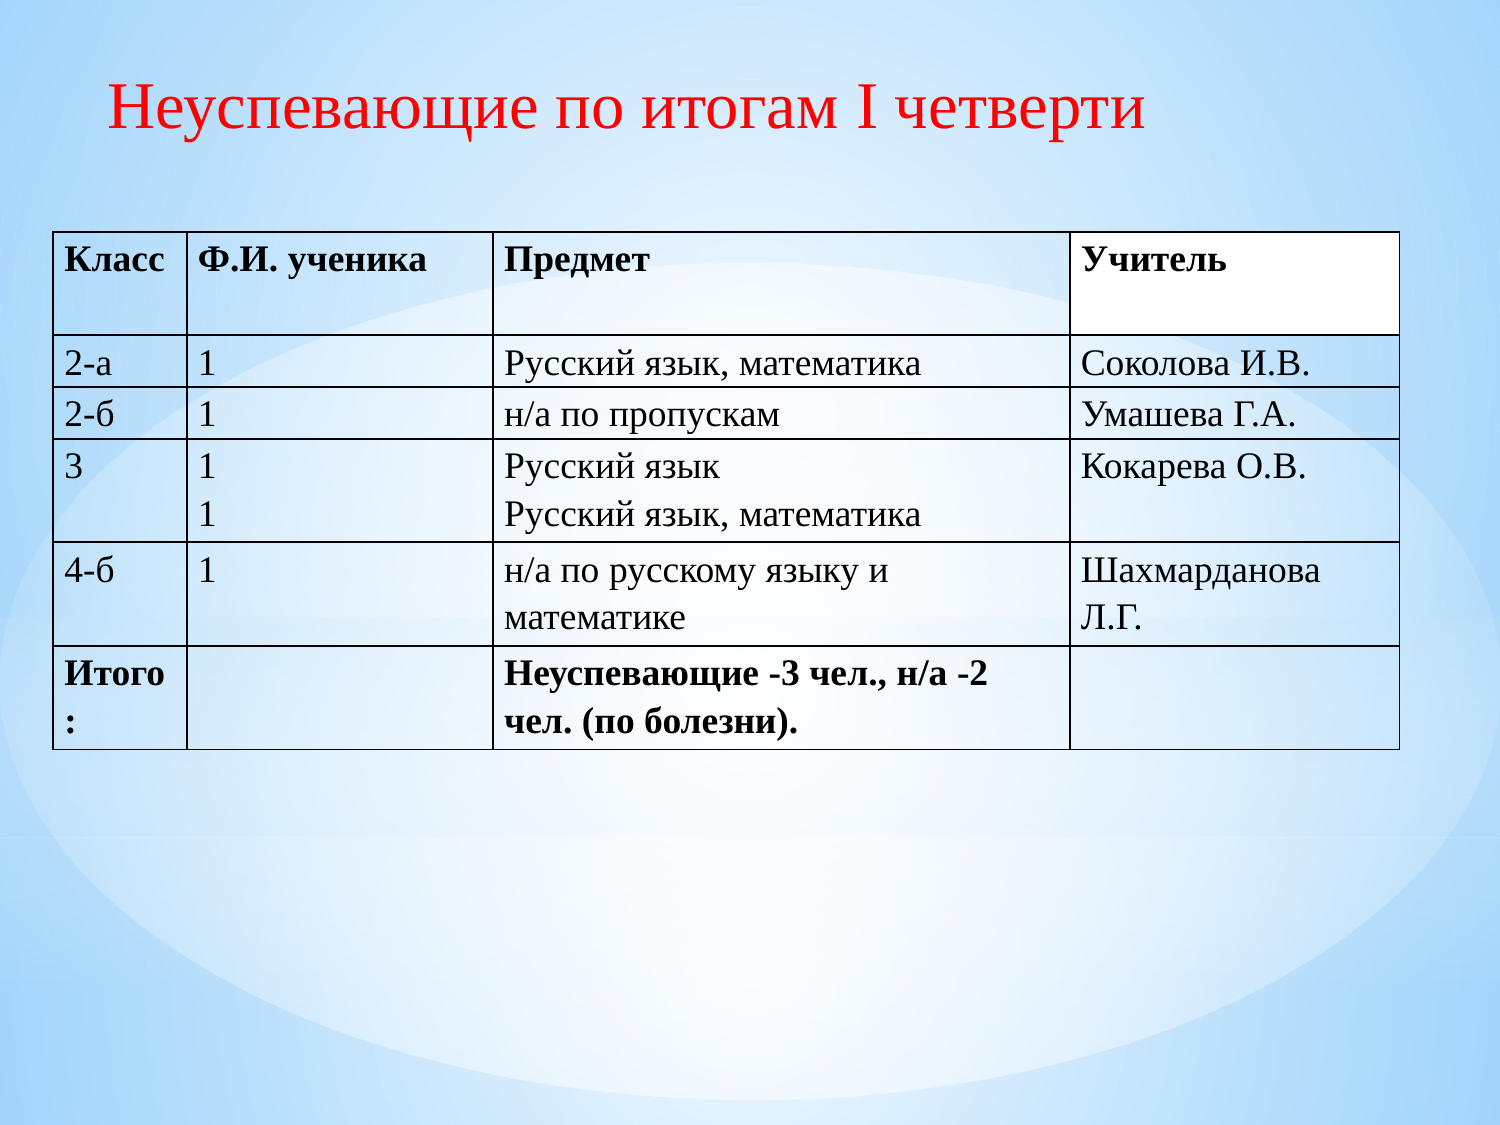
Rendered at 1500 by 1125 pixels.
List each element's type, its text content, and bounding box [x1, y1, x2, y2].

table_cell Шахмарданова Л.Г. [1071, 543, 1399, 645]
table_cell Итого: [54, 647, 186, 749]
table_cell 2-б [54, 388, 186, 438]
table_cell 4-б [54, 543, 186, 645]
table_cell [188, 647, 492, 749]
table_cell 1 [188, 336, 492, 386]
table_header Ф.И. ученика [188, 233, 492, 334]
table_cell Русский язык, математика [494, 336, 1069, 386]
table_cell н/а по пропускам [494, 388, 1069, 438]
table_cell 1 [188, 388, 492, 438]
table_cell Неуспевающие -3 чел., н/а -2 чел. (по болезни). [494, 647, 1069, 749]
table_cell 3 [54, 440, 186, 541]
table_cell Соколова И.В. [1071, 336, 1399, 386]
table_header Предмет [494, 233, 1069, 334]
table_cell [1071, 647, 1399, 749]
table_header Учитель [1071, 233, 1399, 334]
table_cell 1 [188, 543, 492, 645]
table_cell 2-а [54, 336, 186, 386]
table_cell Умашева Г.А. [1071, 388, 1399, 438]
table_cell 1 1 [188, 440, 492, 541]
table_cell Русский язык Русский язык, математика [494, 440, 1069, 541]
table_header Класс [54, 233, 186, 334]
text_box Неуспевающие по итогам I четверти [92, 54, 1162, 150]
table_cell н/а по русскому языку и математике [494, 543, 1069, 645]
table_cell Кокарева О.В. [1071, 440, 1399, 541]
